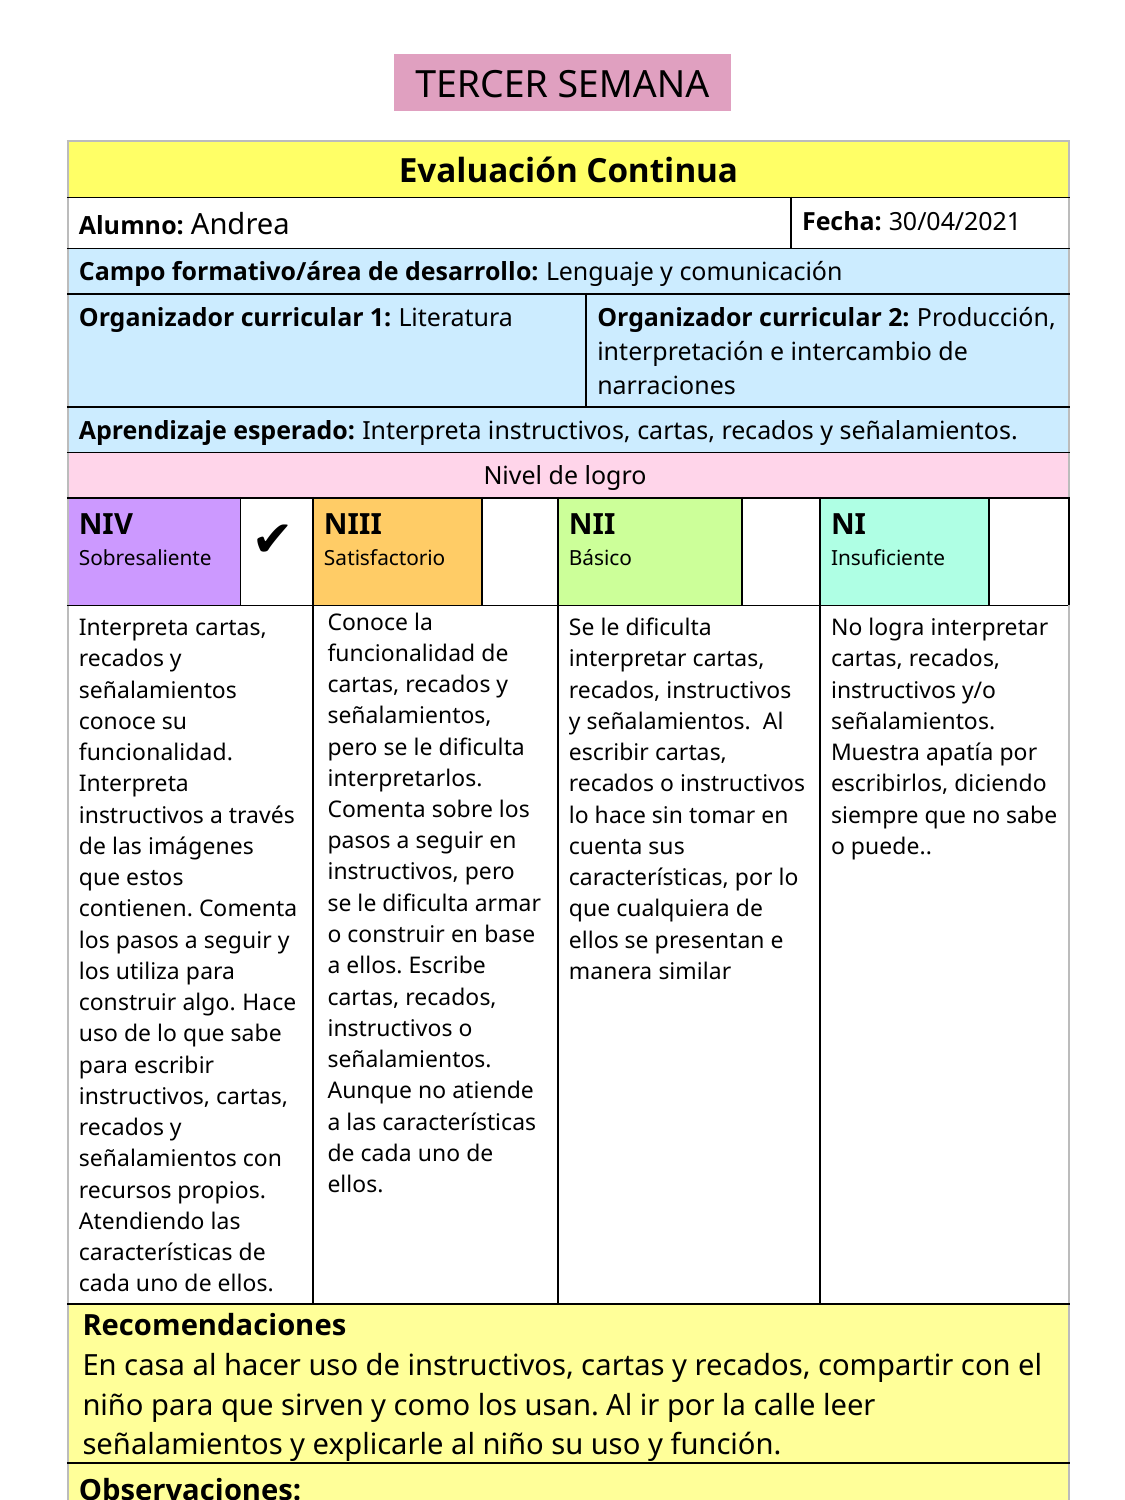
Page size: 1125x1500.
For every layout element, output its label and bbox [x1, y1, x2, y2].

table_header [69, 142, 1068, 197]
table_cell [483, 499, 557, 605]
table_cell [792, 198, 1068, 248]
table_cell [743, 499, 819, 605]
table_cell [69, 408, 1068, 452]
table_cell [69, 249, 1068, 293]
table_cell [990, 499, 1068, 605]
table_cell [314, 499, 481, 605]
table_cell [69, 453, 1068, 497]
table_cell [559, 606, 819, 1303]
table_cell [69, 606, 312, 1303]
table_cell [314, 606, 557, 1303]
table_cell [69, 1305, 1068, 1462]
table_cell [69, 198, 790, 248]
text_box [394, 54, 731, 111]
table_cell [559, 499, 741, 605]
table_cell [587, 295, 1068, 406]
table_cell [69, 295, 585, 406]
table_cell [69, 1464, 1068, 1500]
table_cell [821, 499, 988, 605]
table_cell [821, 606, 1068, 1303]
table_cell [241, 499, 312, 605]
table_cell [69, 499, 240, 605]
